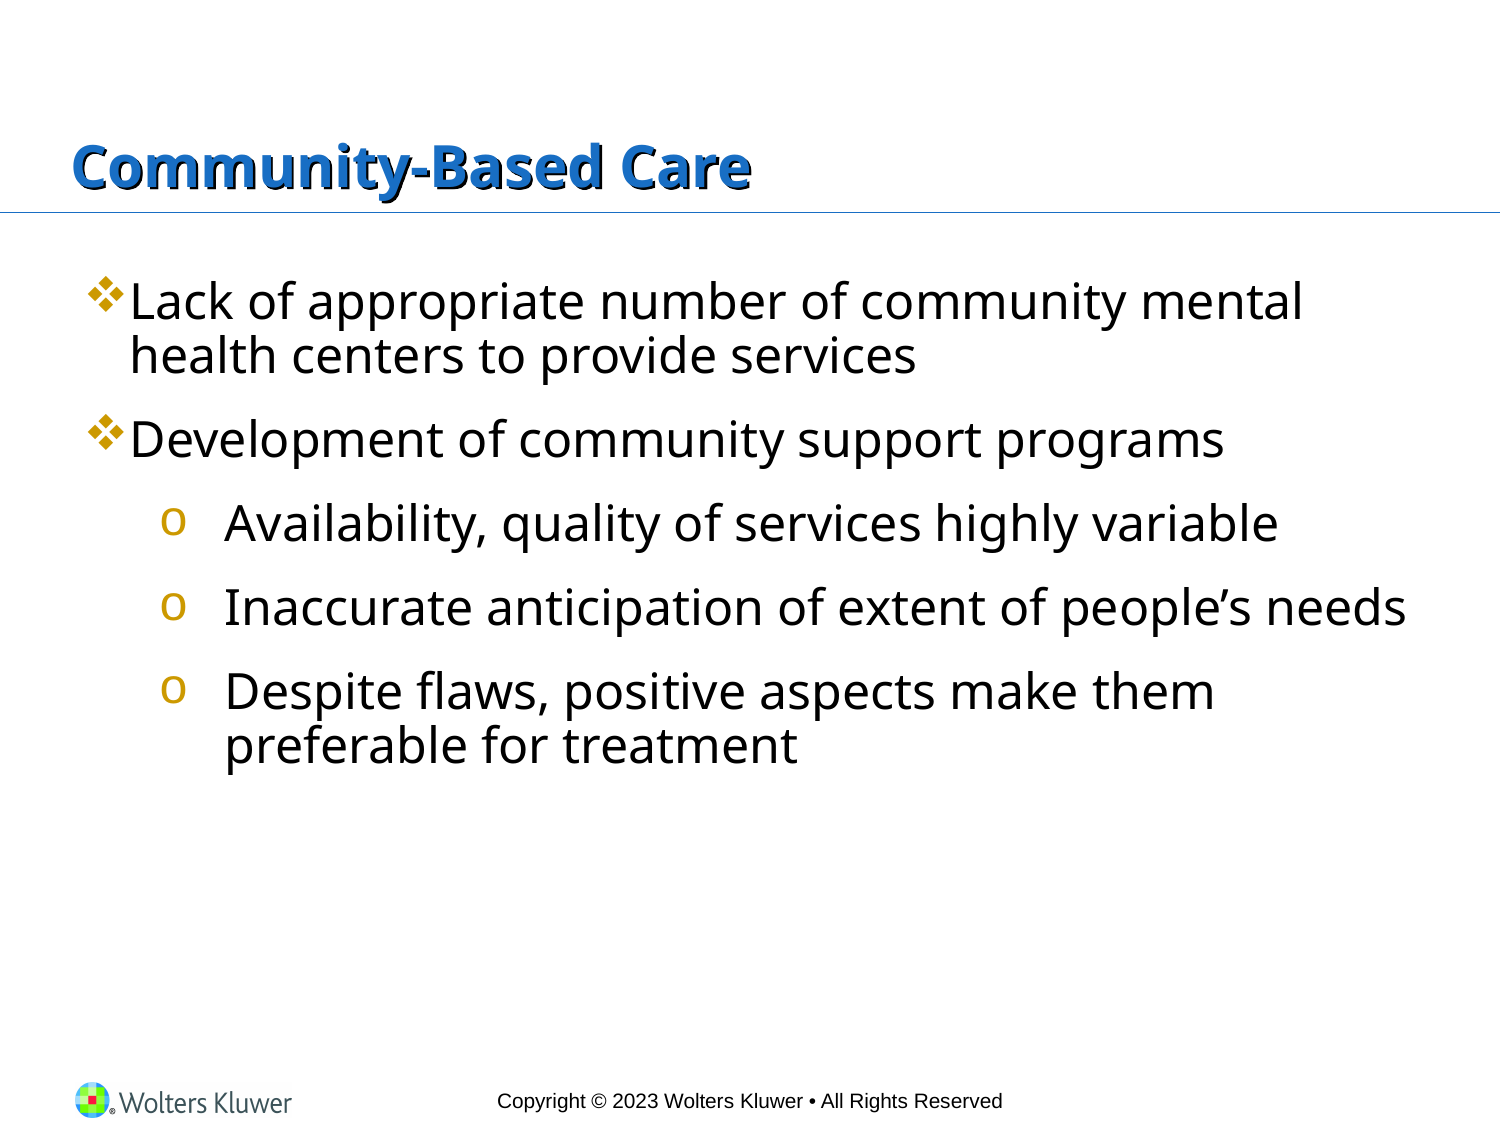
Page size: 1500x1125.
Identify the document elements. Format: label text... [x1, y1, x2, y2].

list Lack of appropriate number of community mental health centers to provide services Development of community support programs Availability, quality of services highly variable Inaccurate anticipation of extent of people’s needs Despite flaws, positive aspects make them preferable for treatment [68, 269, 1482, 874]
title Community-Based Care [70, 136, 1469, 200]
picture [75, 1082, 292, 1118]
